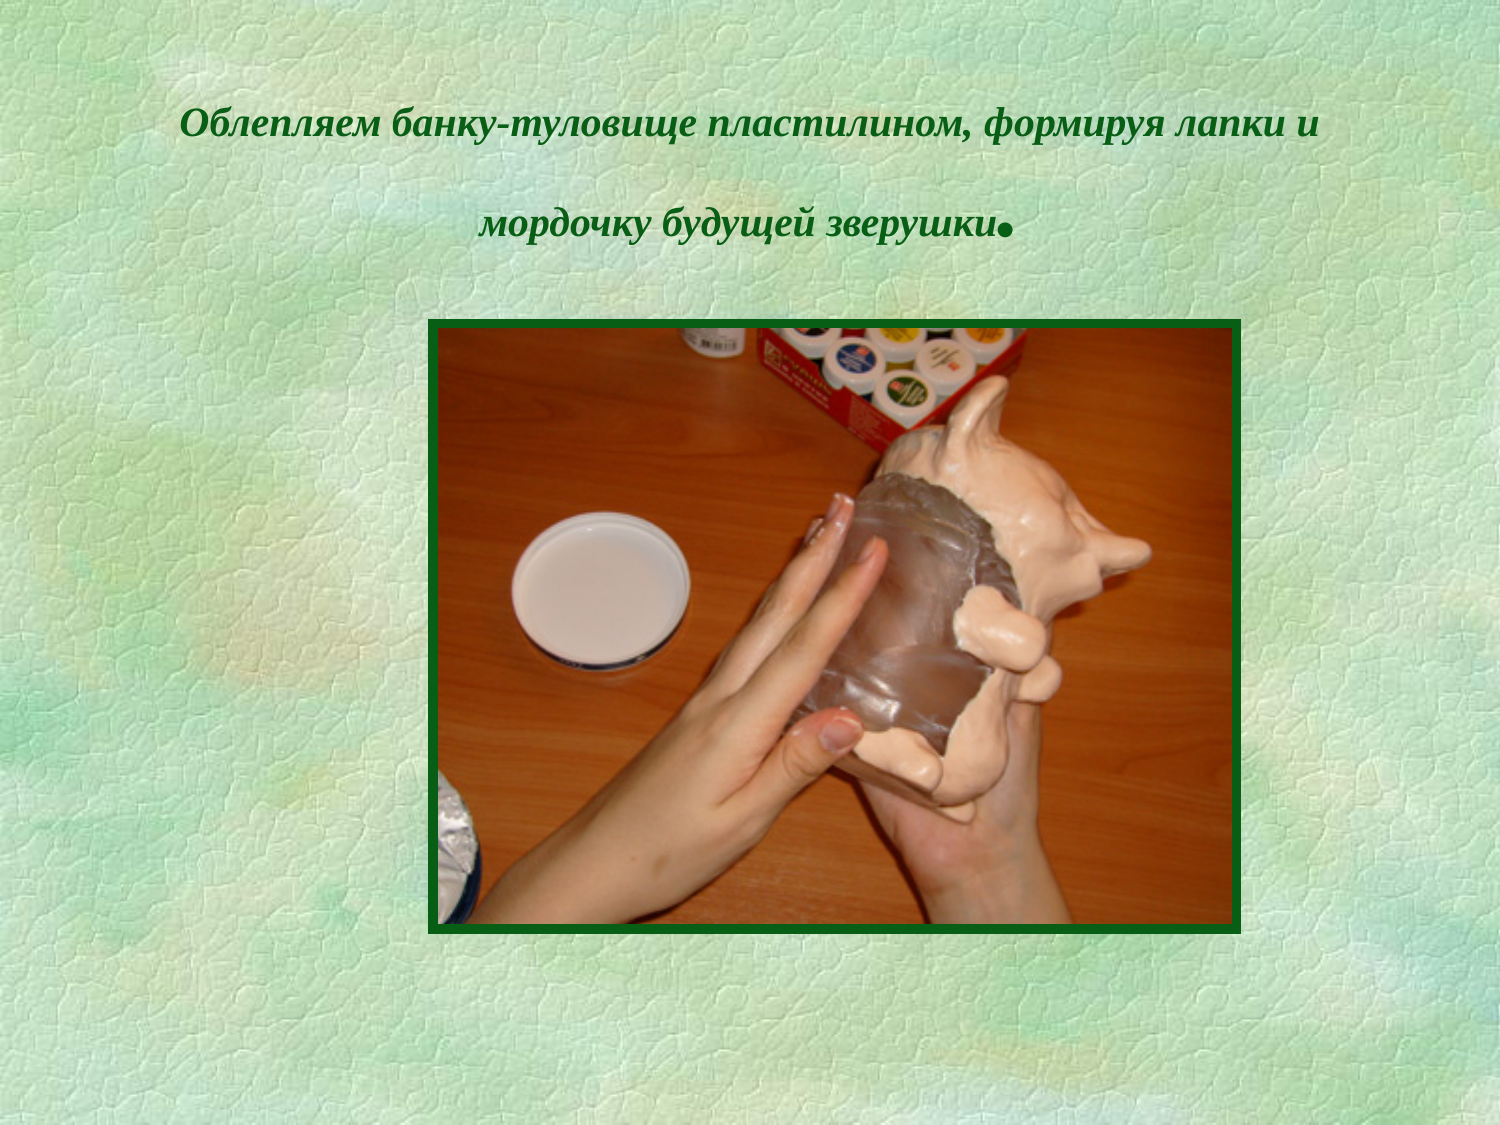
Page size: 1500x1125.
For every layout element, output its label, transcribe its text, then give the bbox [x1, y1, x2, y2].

picture [0, 0, 1500, 1125]
title Облепляем банку-туловище пластилином, формируя лапки и мордочку будущей зверушки. [112, 75, 1388, 263]
